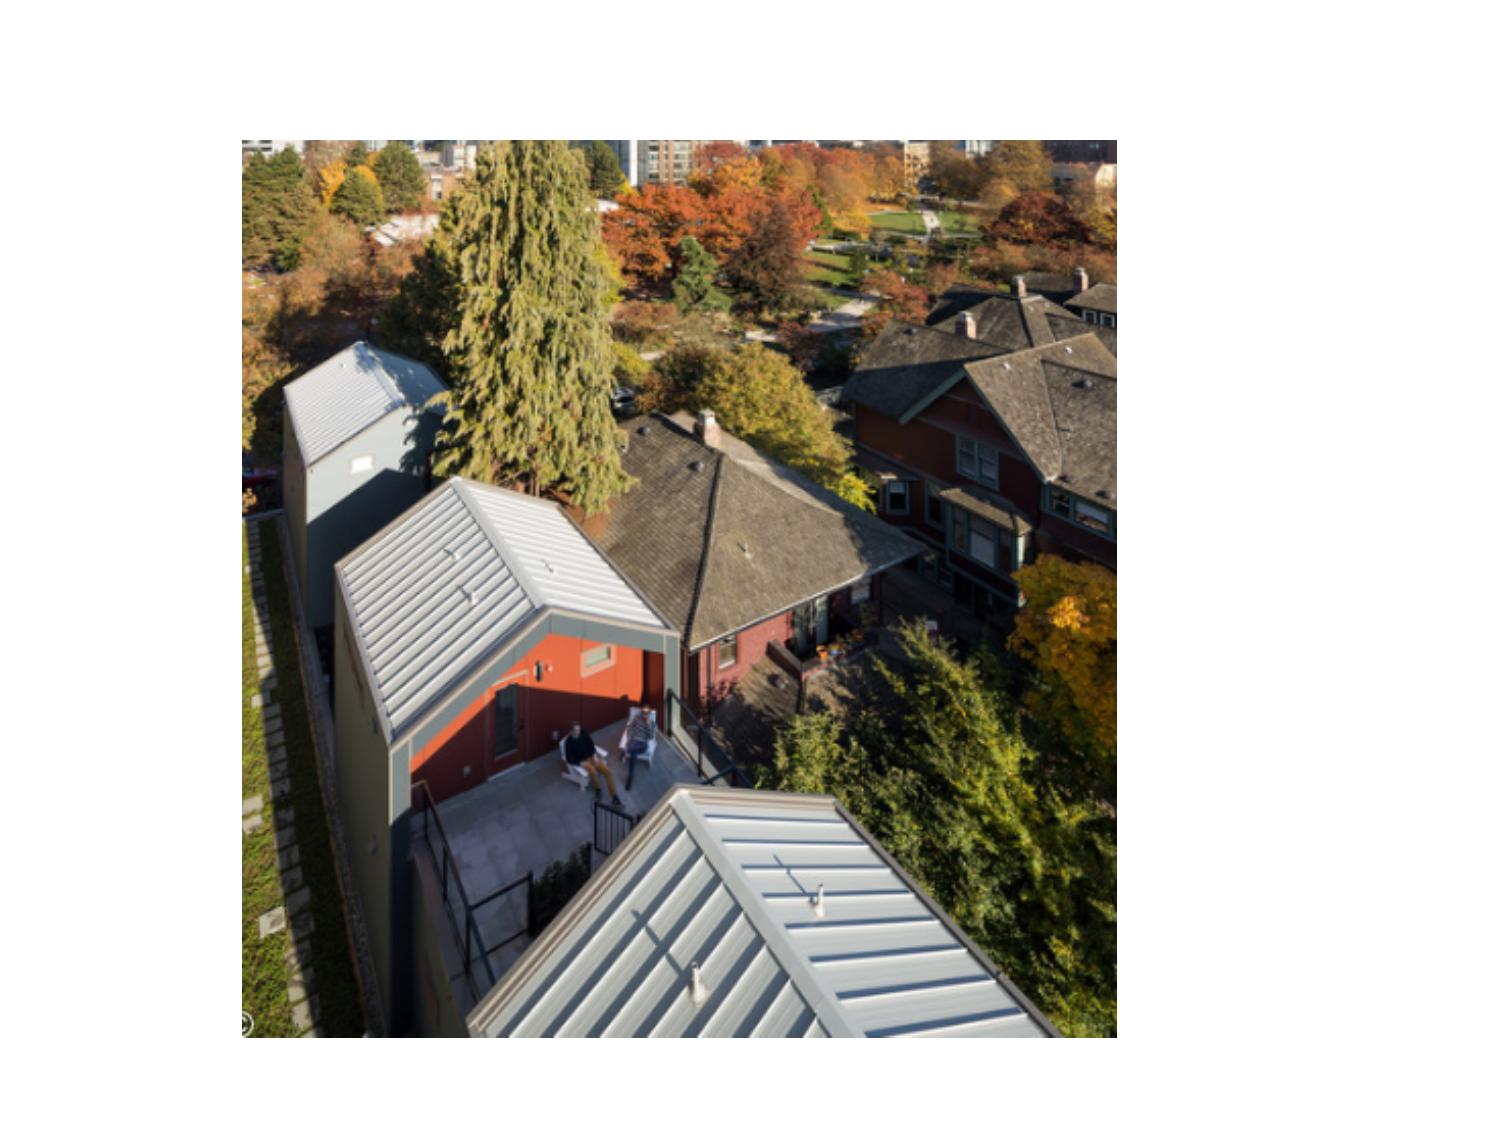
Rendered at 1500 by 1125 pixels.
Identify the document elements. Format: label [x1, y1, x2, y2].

picture [241, 139, 1117, 1038]
